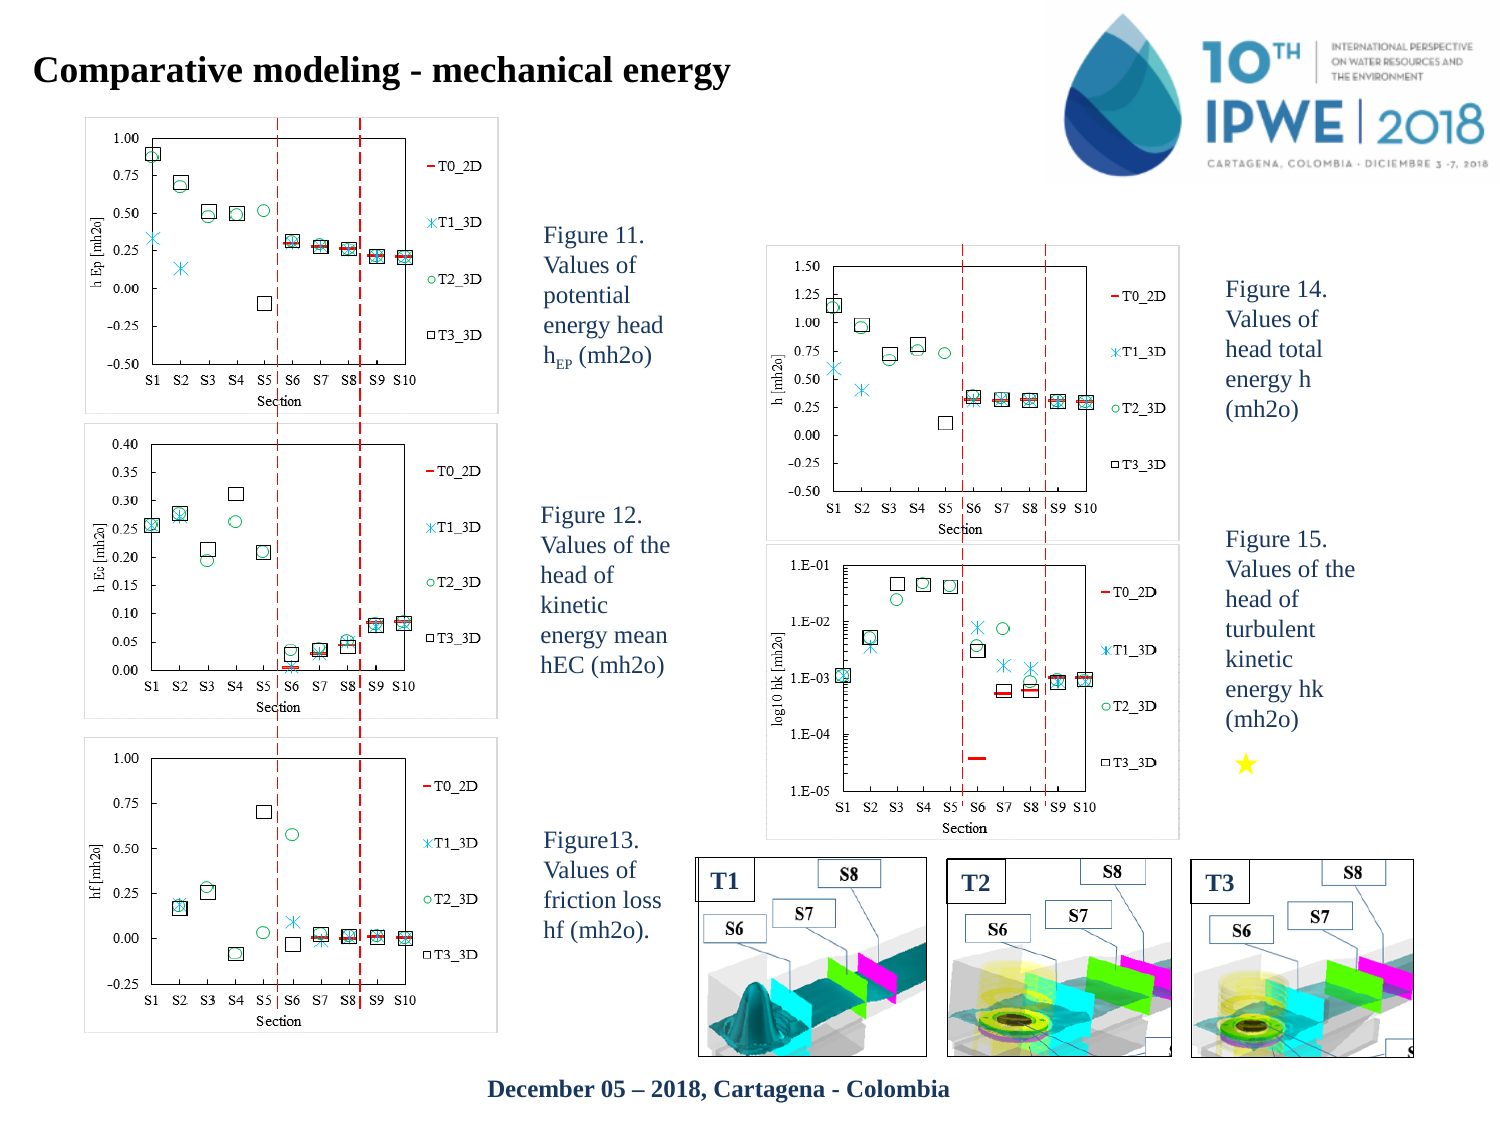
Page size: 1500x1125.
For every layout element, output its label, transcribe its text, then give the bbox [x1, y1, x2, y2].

text_box Figure 14. Values of head total energy h (mh2o) [1210, 265, 1378, 431]
picture [1046, 245, 1180, 541]
text_box Figure 15. Values of the head of turbulent kinetic energy hk (mh2o) [1210, 515, 1378, 740]
text_box Figure 11. Values of potential energy head hEP (mh2o) [528, 211, 696, 410]
picture [278, 117, 359, 414]
text_box Figure 12. Values of the head of kinetic energy mean hEC (mh2o) [525, 491, 693, 686]
picture [963, 245, 1045, 541]
text_box [1232, 749, 1260, 777]
picture [1045, 0, 1500, 184]
picture [766, 544, 1180, 840]
picture [278, 423, 359, 720]
title Comparative modeling - mechanical energy [17, 18, 1460, 162]
picture [83, 423, 277, 720]
picture [83, 737, 498, 1033]
picture [698, 856, 927, 1057]
picture [85, 117, 277, 414]
text_box Figure13. Values of friction loss hf (mh2o). [528, 816, 696, 952]
picture [361, 117, 499, 414]
picture [946, 857, 1172, 1057]
picture [766, 245, 962, 541]
picture [1190, 858, 1414, 1058]
picture [361, 423, 498, 720]
